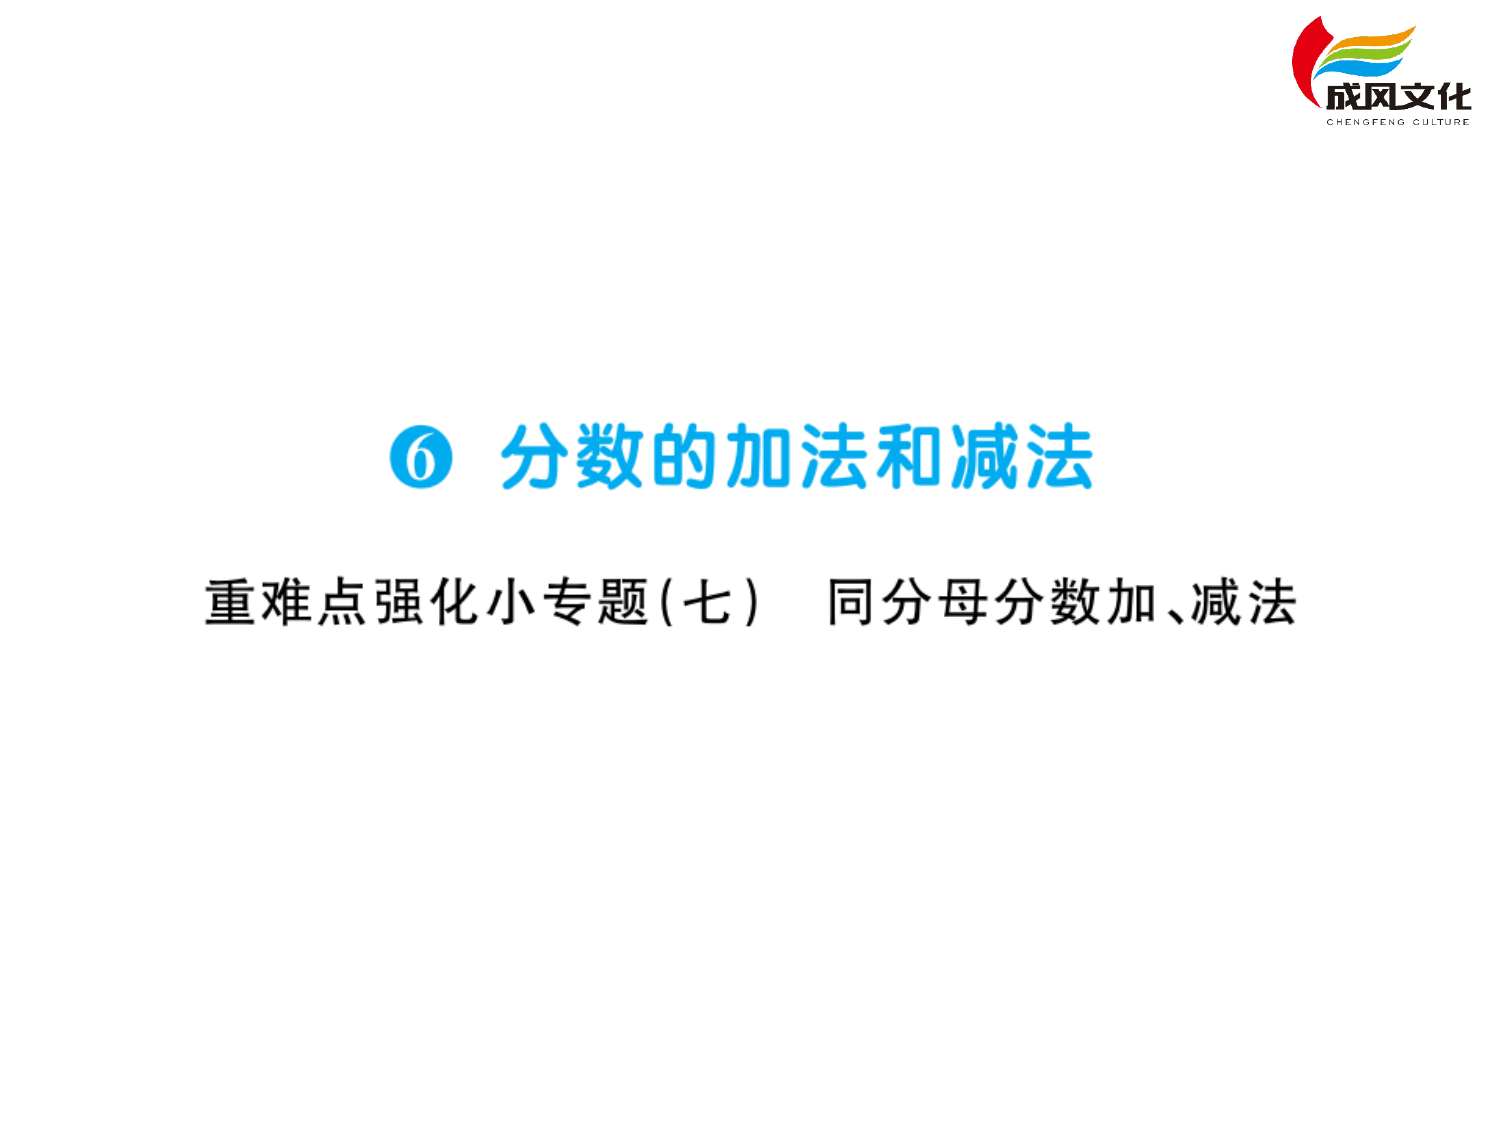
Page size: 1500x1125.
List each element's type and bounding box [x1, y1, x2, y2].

picture [1281, 0, 1489, 136]
picture [371, 408, 1121, 502]
picture [191, 562, 1302, 651]
